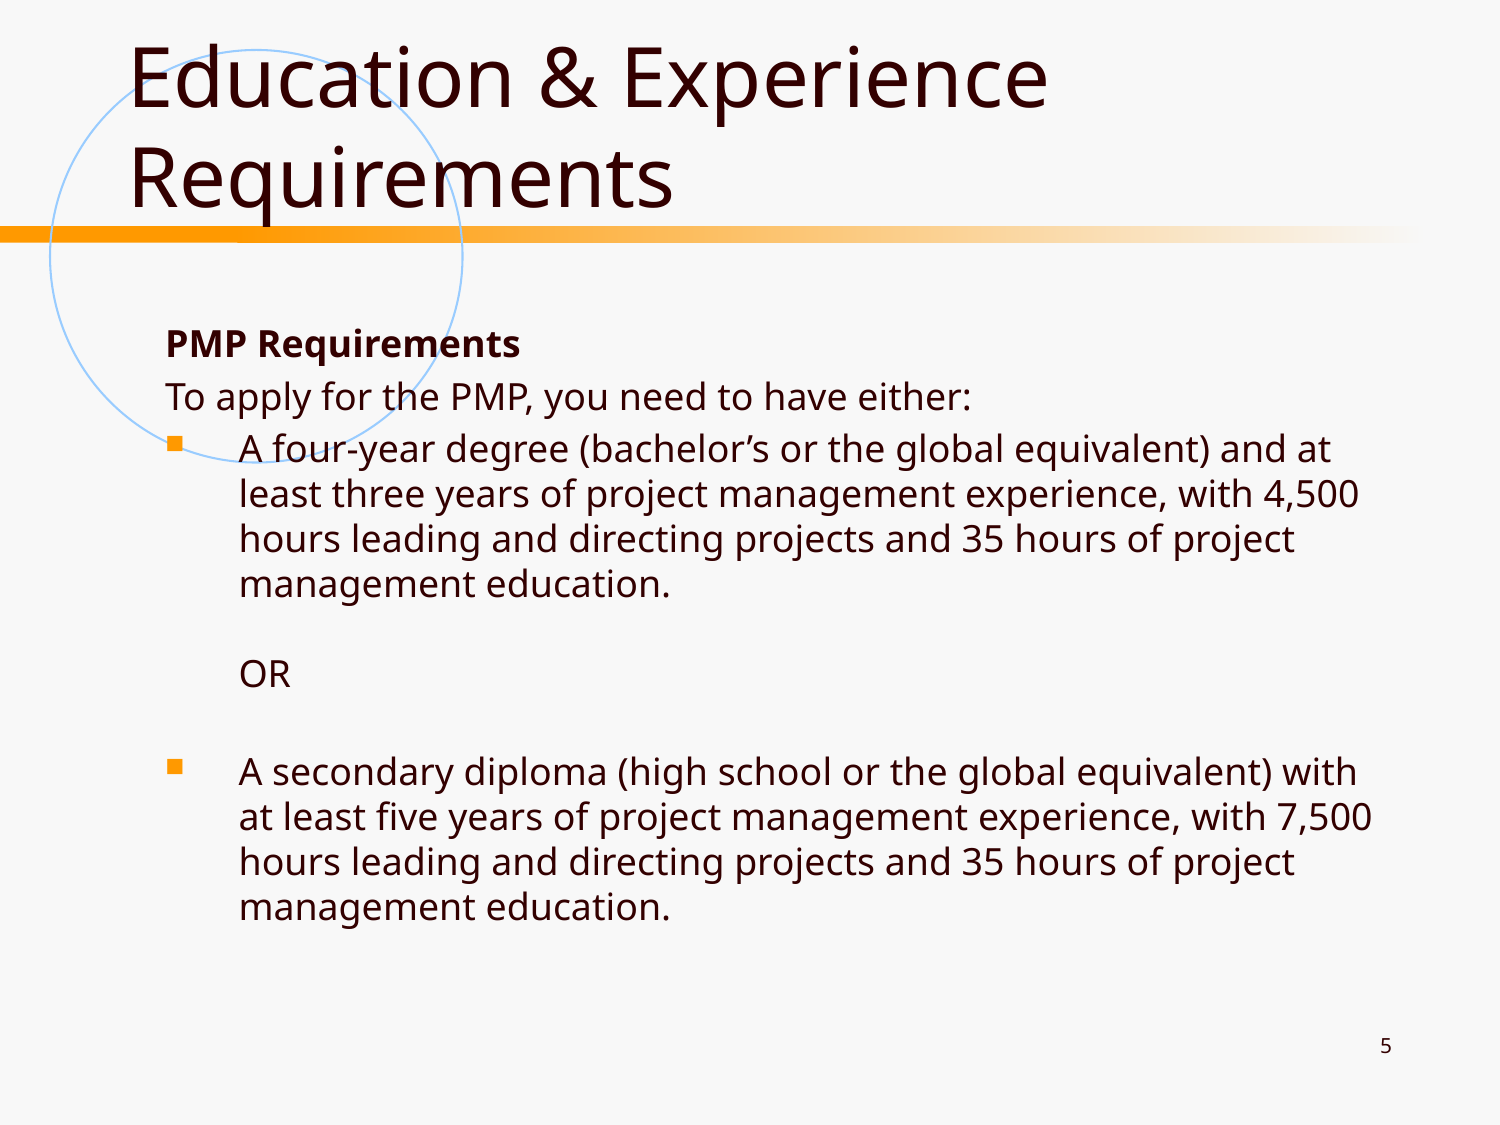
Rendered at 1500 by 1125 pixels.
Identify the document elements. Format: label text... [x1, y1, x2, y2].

title Education & Experience Requirements [112, 0, 1463, 232]
list PMP Requirements To apply for the PMP, you need to have either: A four-year degree (bachelor’s or the global equivalent) and at least three years of project management experience, with 4,500 hours leading and directing projects and 35 hours of project management education. OR A secondary diploma (high school or the global equivalent) with at least five years of project management experience, with 7,500 hours leading and directing projects and 35 hours of project management education. [150, 312, 1407, 988]
slide_number 5 [1099, 1024, 1413, 1101]
